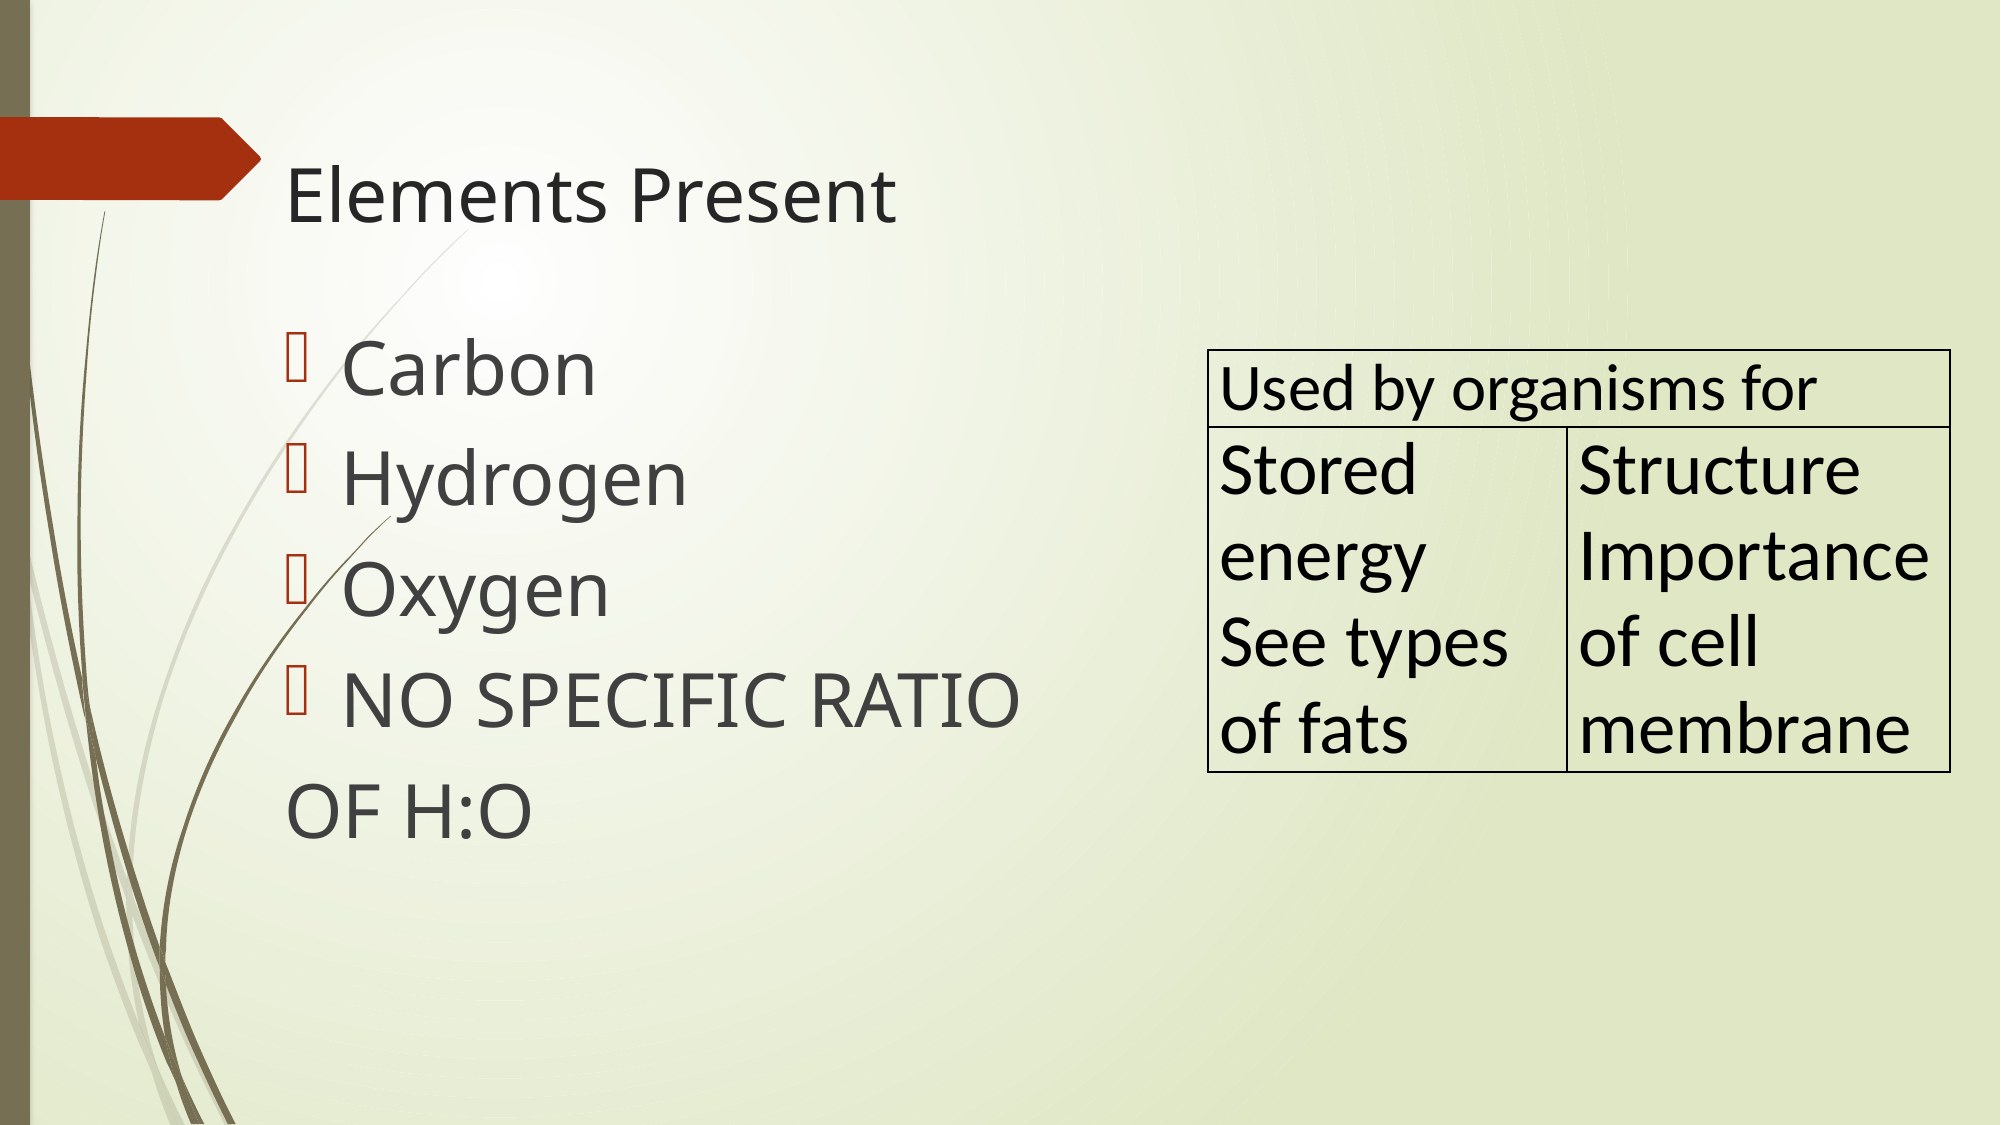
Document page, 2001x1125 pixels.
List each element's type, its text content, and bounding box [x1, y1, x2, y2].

title Elements Present [269, 139, 1732, 312]
table_header Used by organisms for [1209, 351, 1949, 426]
table_cell Structure Importance of cell membrane [1568, 428, 1949, 771]
table_cell Stored energy See types of fats [1209, 428, 1566, 771]
list Carbon Hydrogen Oxygen NO SPECIFIC RATIO OF H:O [269, 312, 1732, 933]
